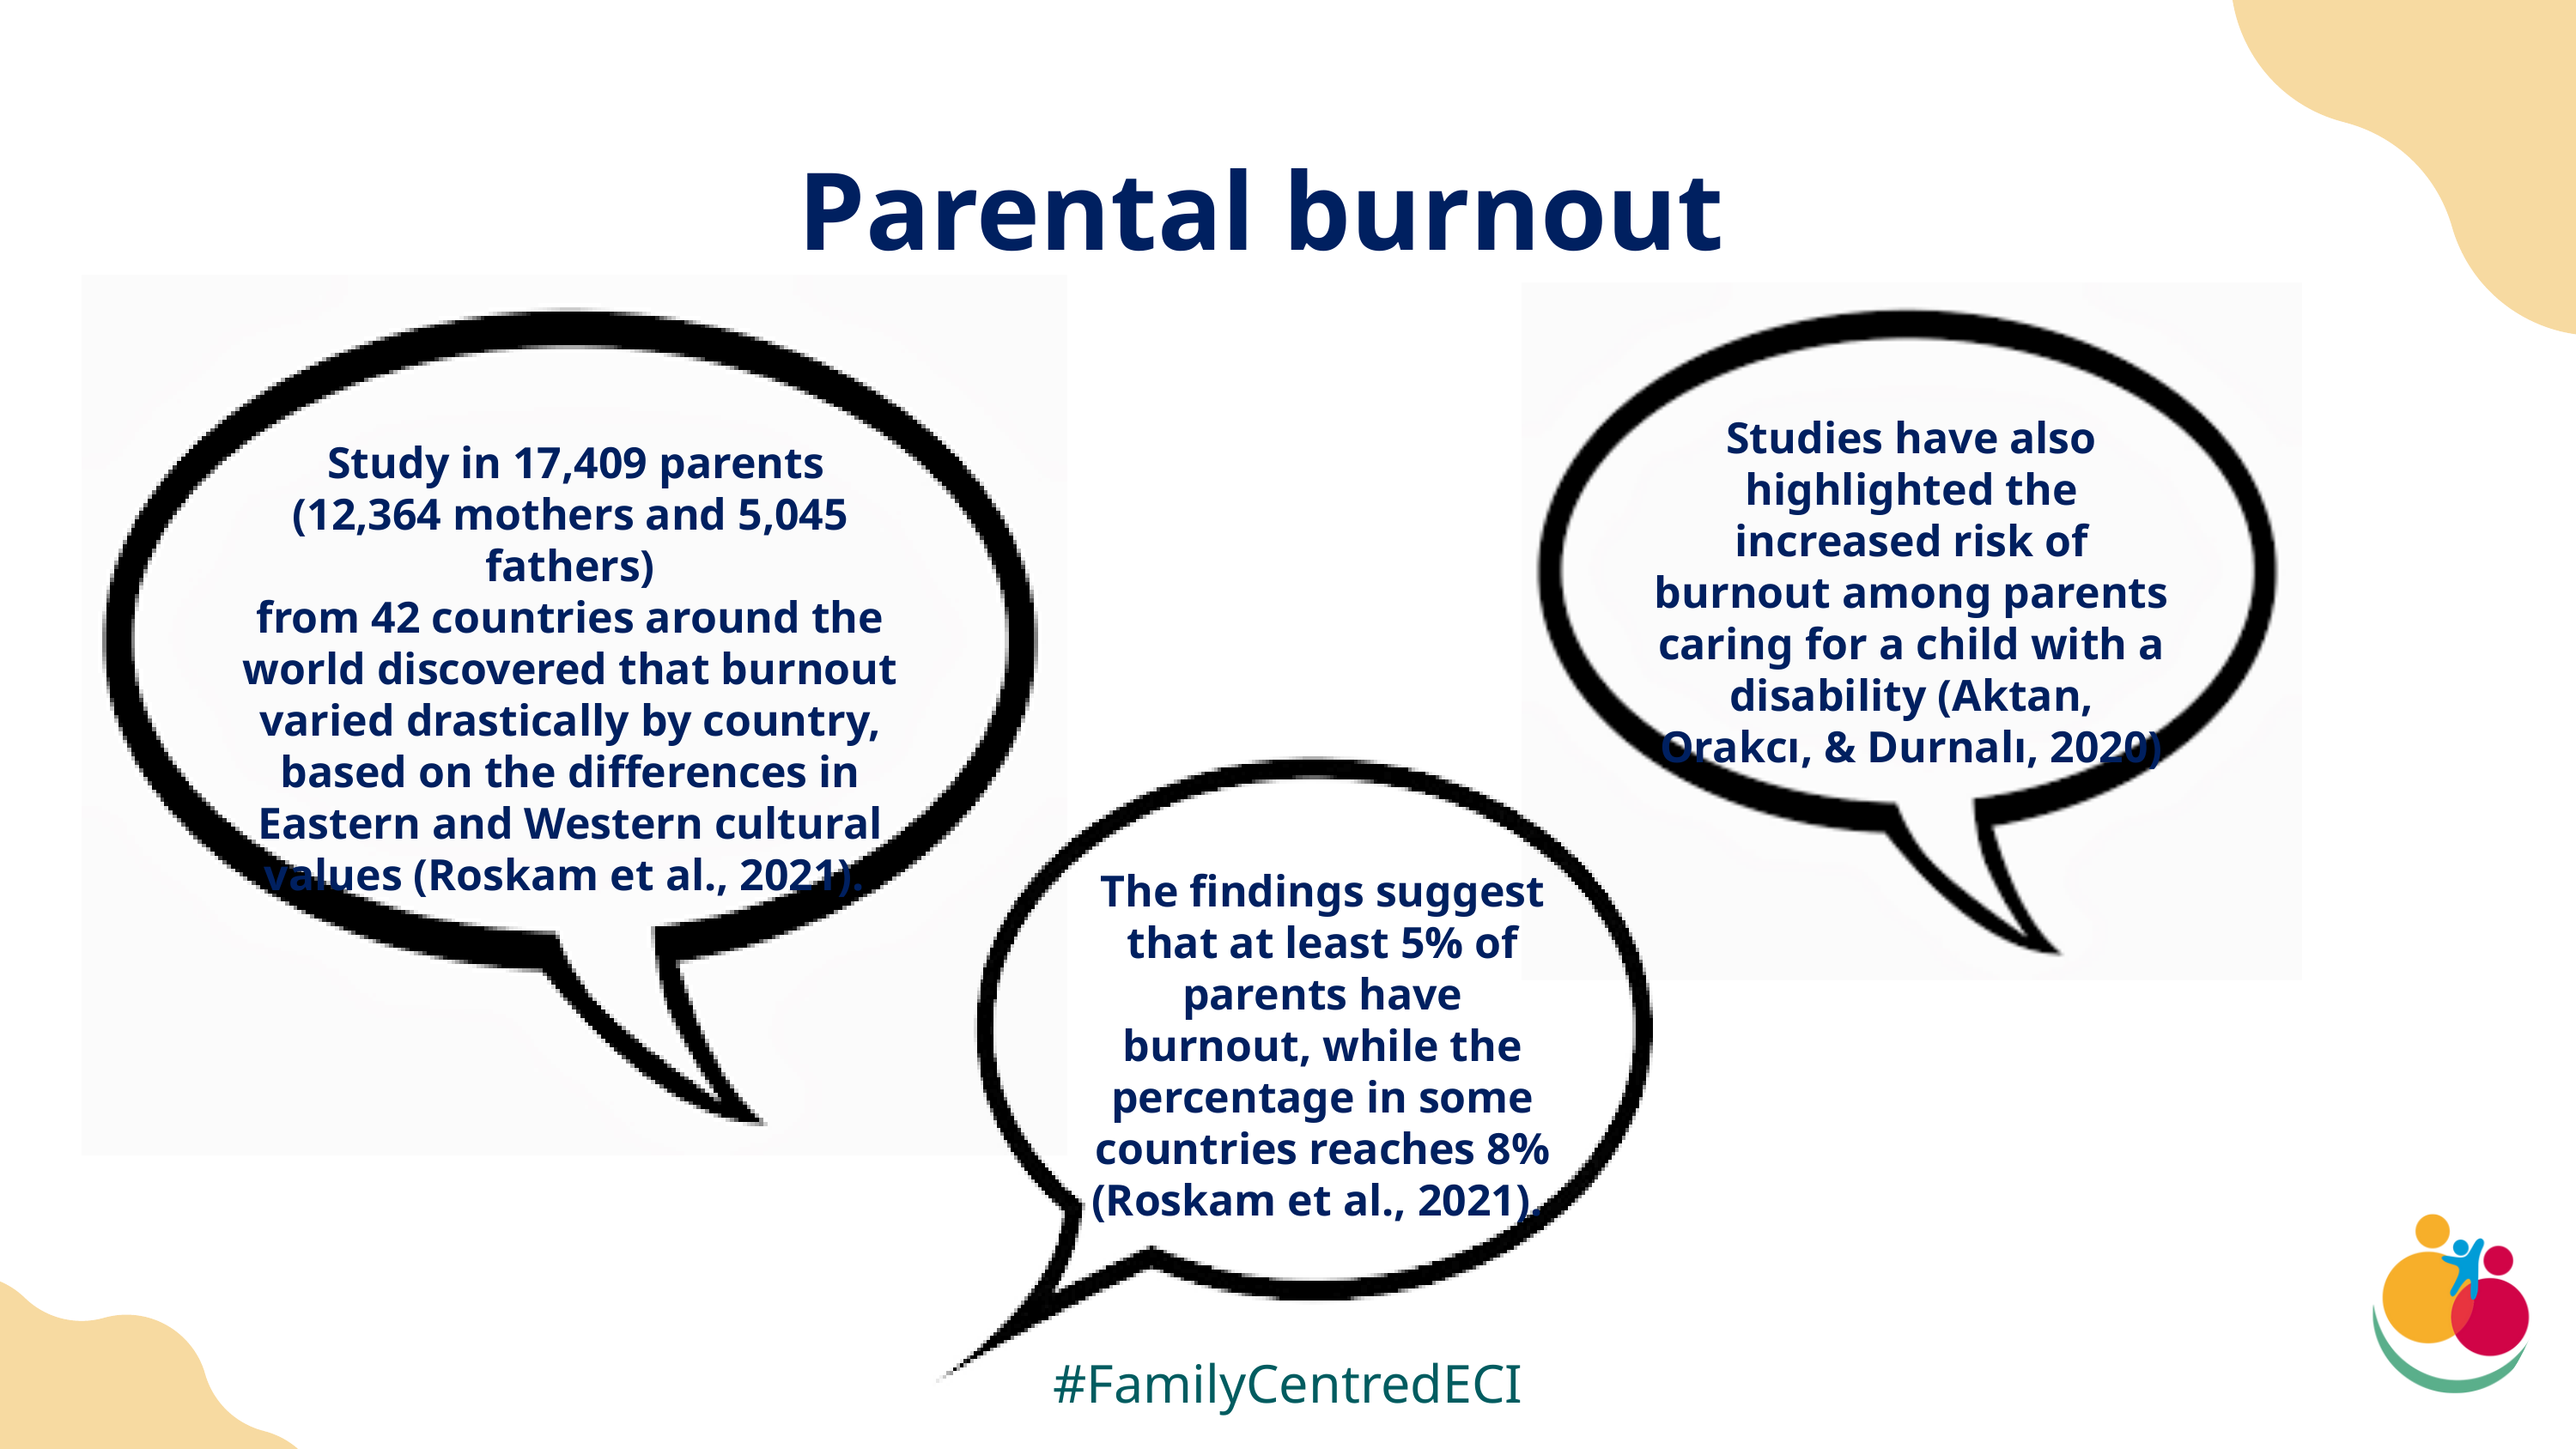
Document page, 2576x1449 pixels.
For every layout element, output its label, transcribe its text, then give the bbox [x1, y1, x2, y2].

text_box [0, 1285, 361, 1449]
picture [82, 274, 2302, 1449]
text_box Parental burnout [226, 142, 2163, 272]
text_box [2167, 0, 2576, 390]
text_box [2324, 1194, 2538, 1414]
